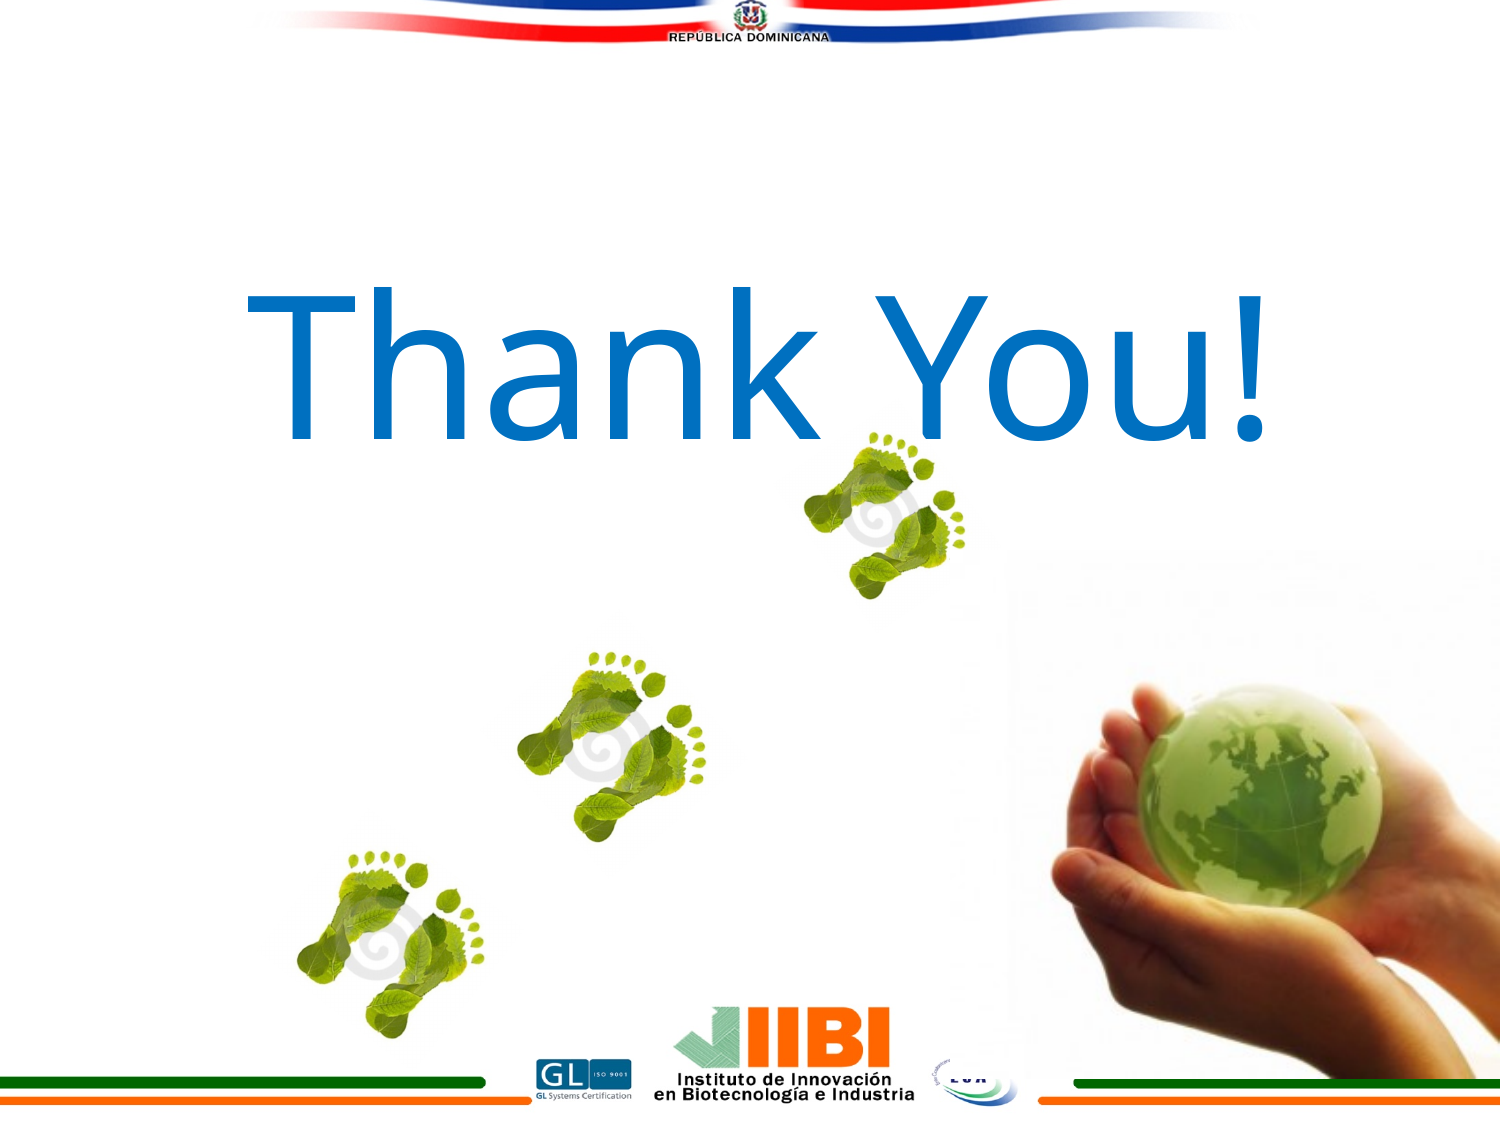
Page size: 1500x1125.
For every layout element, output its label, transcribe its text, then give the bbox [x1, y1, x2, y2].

subtitle Thank You! [123, 231, 1400, 988]
picture [0, 0, 1500, 1125]
